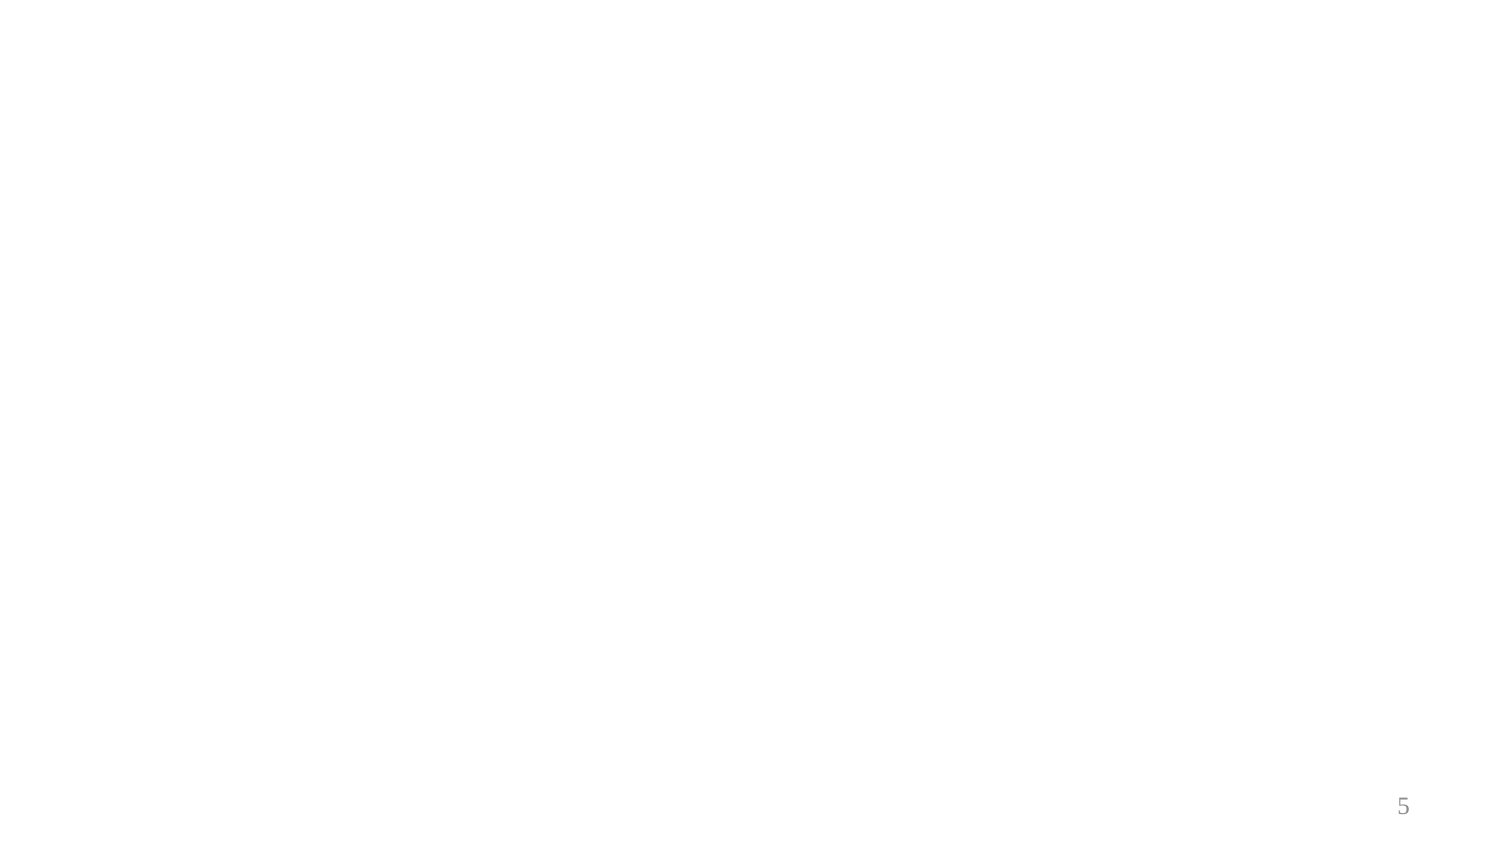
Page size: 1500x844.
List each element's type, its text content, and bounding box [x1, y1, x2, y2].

slide_number 5 [1074, 782, 1425, 828]
